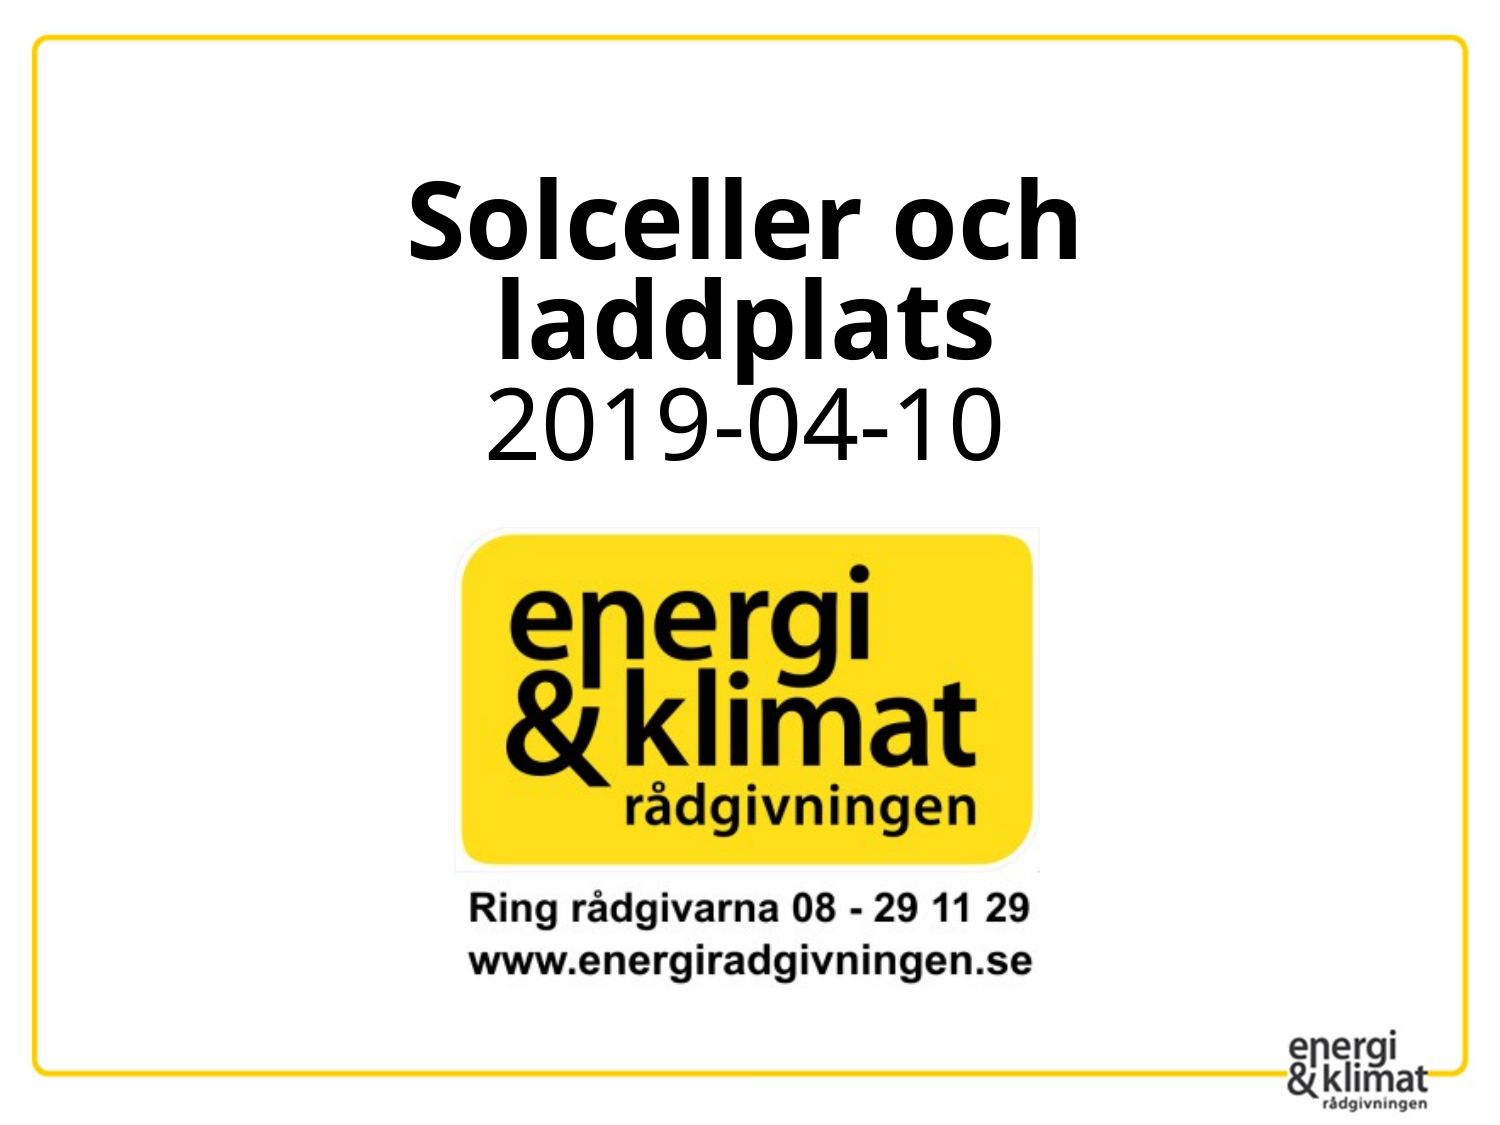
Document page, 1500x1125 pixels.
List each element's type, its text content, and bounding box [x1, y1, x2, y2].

picture [0, 0, 1500, 1125]
title Solceller och laddplats 2019-04-10 [194, 172, 1297, 490]
